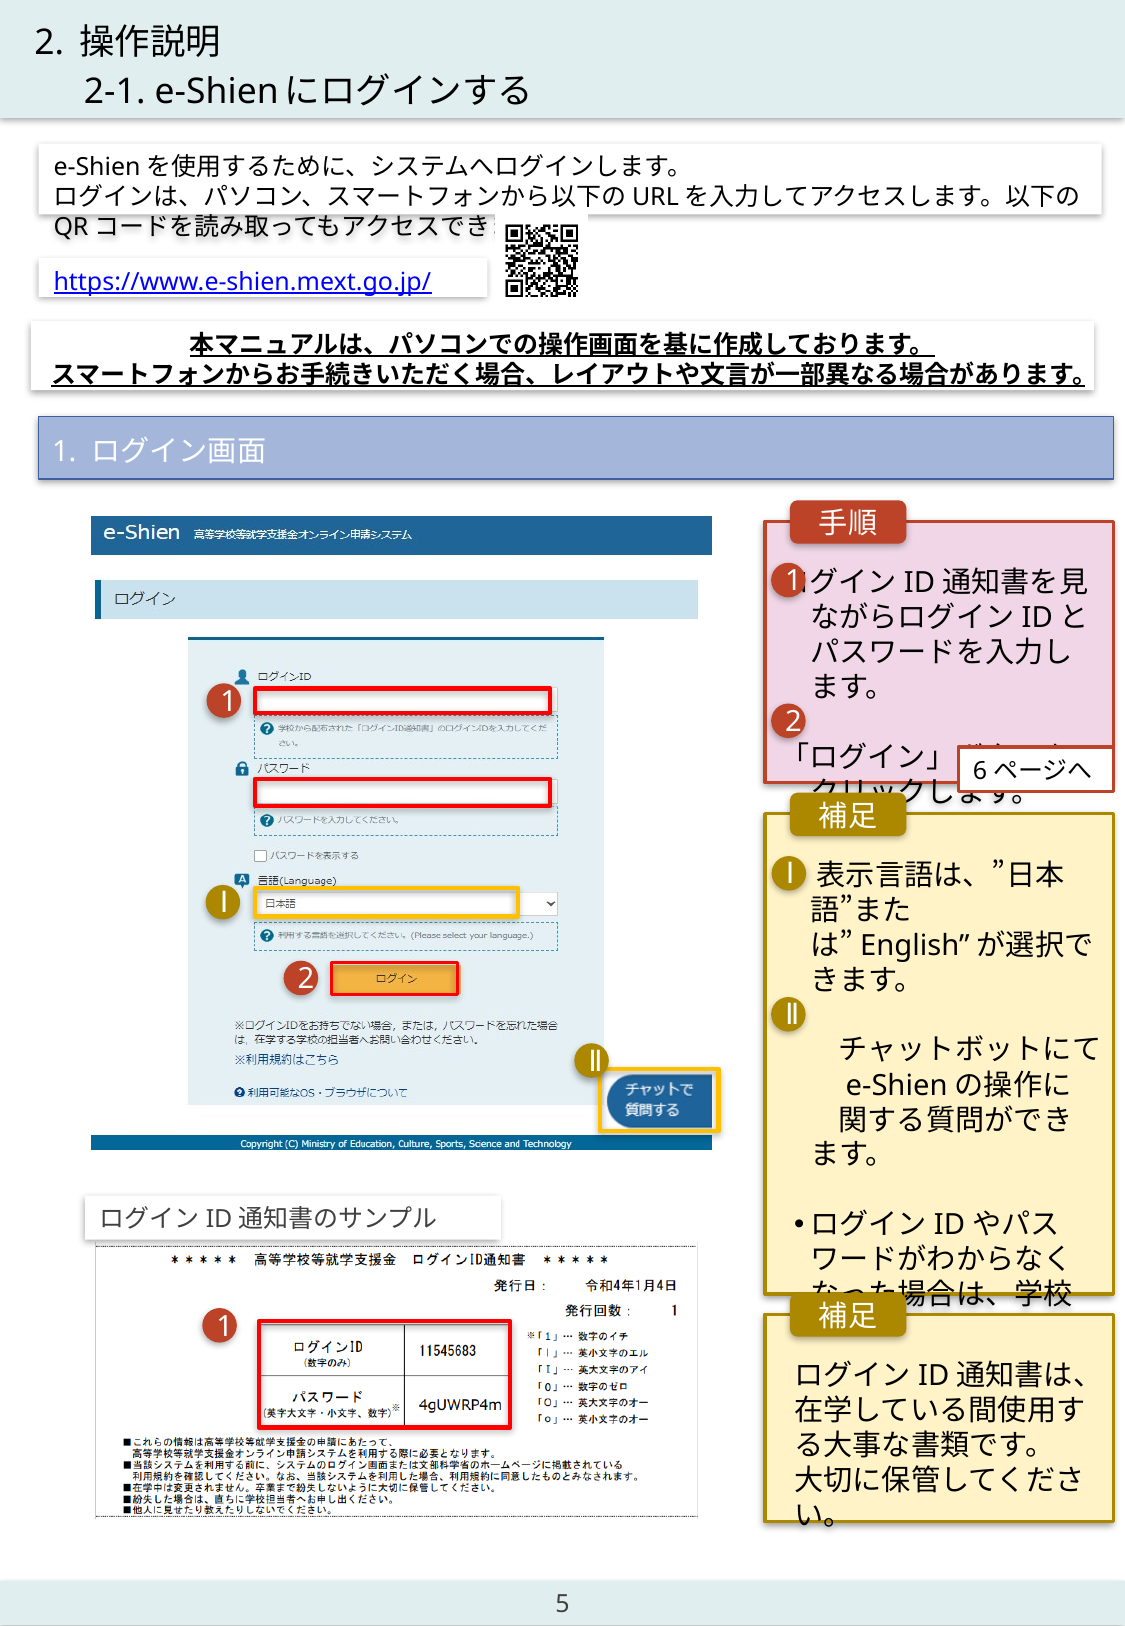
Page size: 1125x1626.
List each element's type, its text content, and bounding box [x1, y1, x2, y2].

picture [91, 516, 712, 1148]
picture [326, 1142, 336, 1150]
picture [339, 1141, 347, 1148]
picture [495, 214, 589, 308]
text_box Ⅰ 表示言語は、”日本語”または”English”が選択できます。 チャットボットにて e-Shienの操作に 関する質問ができます。 ログインIDやパスワードがわからなくなった場合は、学校に確認してください。 [764, 813, 1114, 1295]
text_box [207, 674, 241, 722]
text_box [206, 875, 240, 923]
picture [470, 1140, 520, 1150]
text_box https://www.e-shien.mext.go.jp/ [38, 257, 488, 298]
picture [526, 1141, 572, 1150]
text_box 補足 [789, 1293, 907, 1337]
text_box 1. ログイン画面 [38, 416, 1114, 480]
text_box 本マニュアルは、パソコンでの操作画面を基に作成しております。 スマートフォンからお手続きいただく場合、レイアウトや文言が一部異なる場合があります。 [30, 320, 1095, 391]
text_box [772, 846, 806, 894]
picture [241, 1141, 293, 1150]
text_box 手順 [789, 500, 907, 544]
text_box 6ページへ [958, 747, 1114, 792]
text_box ログインID通知書は、 在学している間使用する大事な書類です。 大切に保管してください。 [764, 1313, 1114, 1523]
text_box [771, 987, 805, 1035]
list 2. 操作説明 2-1. e-Shienにログインする [19, 0, 1107, 119]
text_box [771, 553, 805, 601]
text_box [203, 1299, 237, 1346]
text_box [575, 1034, 609, 1081]
text_box 補足 [789, 792, 907, 837]
text_box e-Shienを使用するために、システムへログインします。 ログインは、パソコン、スマートフォンから以下のURLを入力してアクセスします。以下のQRコードを読み取ってもアクセスできます。 [38, 143, 1102, 215]
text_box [771, 694, 805, 742]
picture [95, 1242, 699, 1519]
picture [456, 1141, 466, 1148]
picture [437, 1140, 453, 1148]
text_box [284, 951, 318, 999]
picture [302, 1140, 324, 1150]
text_box ログインID通知書のサンプル [84, 1195, 502, 1241]
text_box ログインID通知書を見ながらログインIDとパスワードを入力します。 「ログイン」ボタンをクリックします。 [764, 520, 1114, 783]
